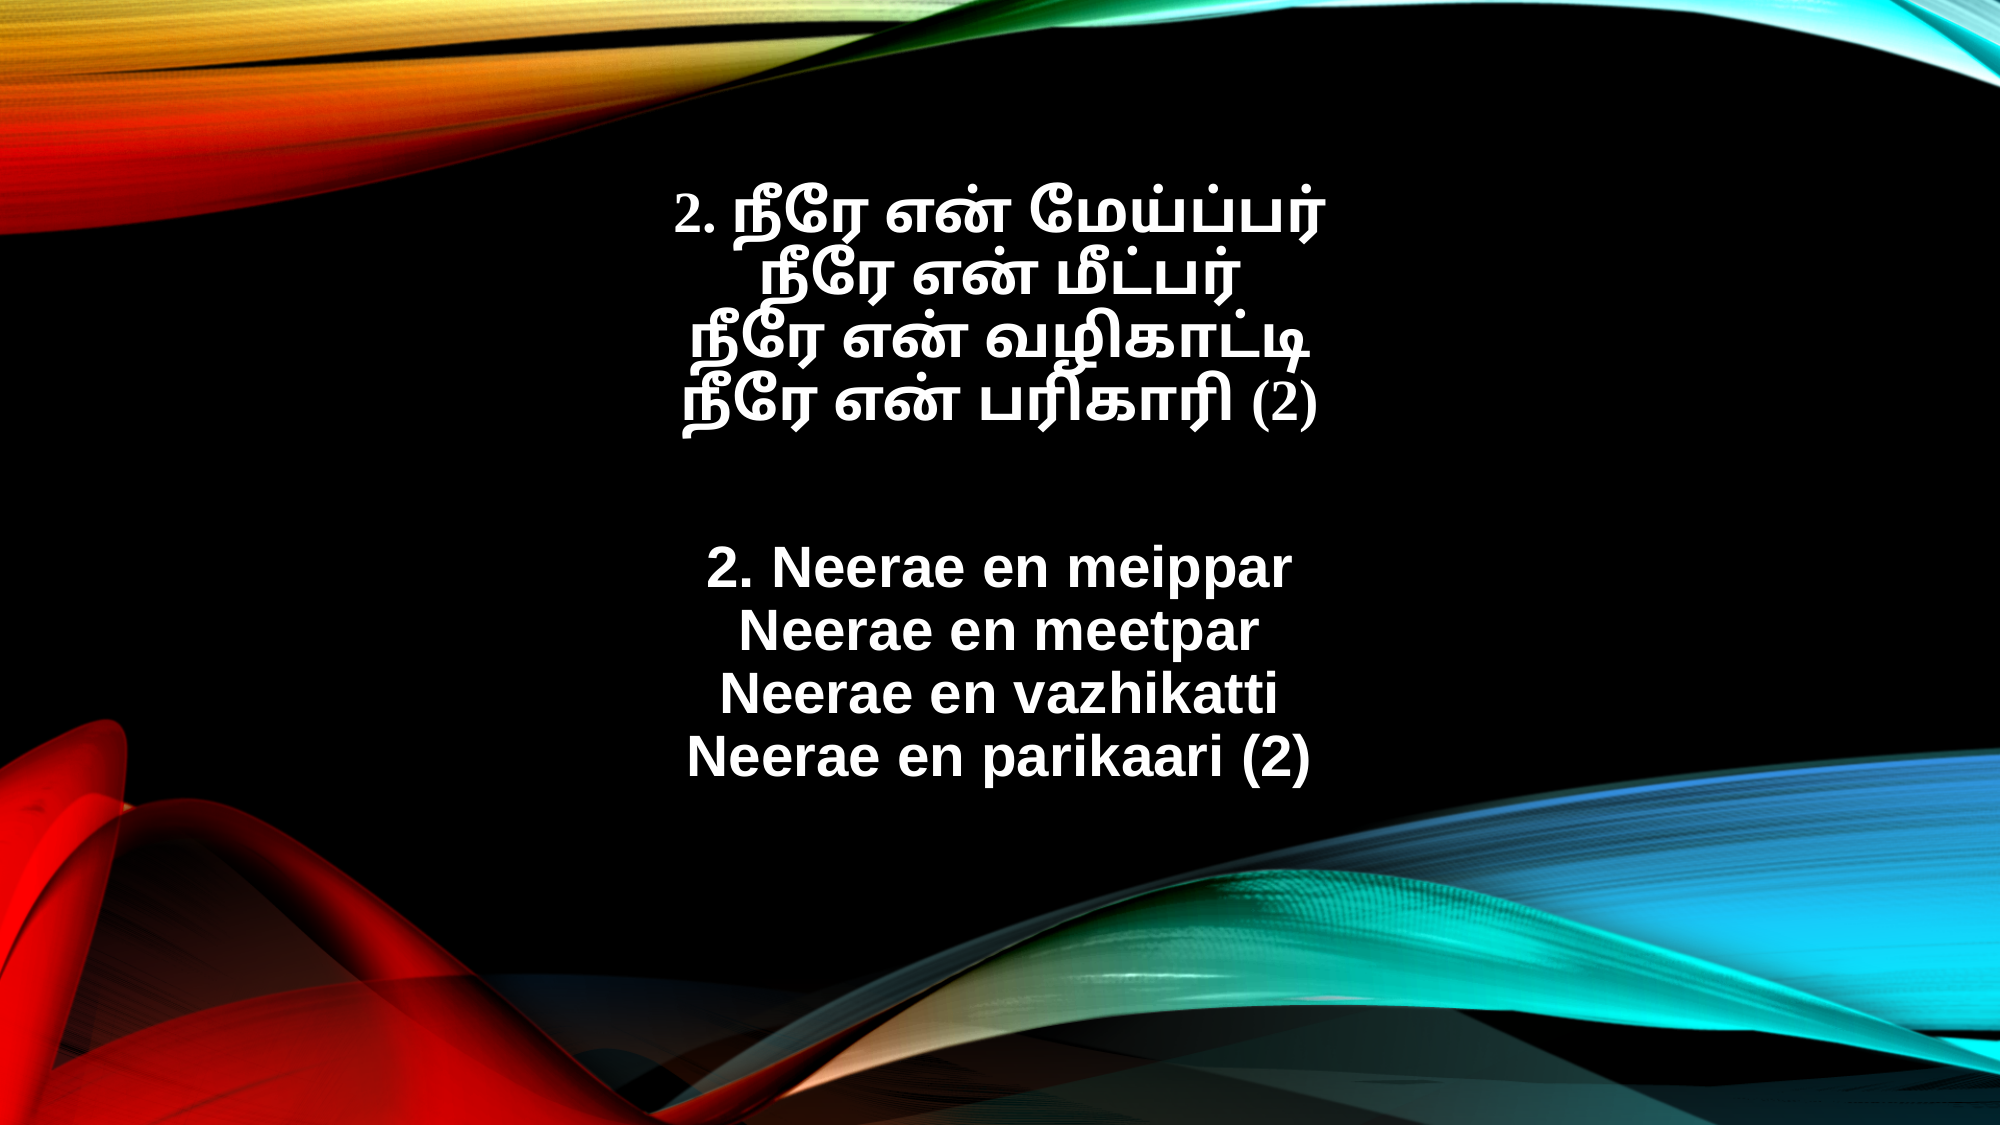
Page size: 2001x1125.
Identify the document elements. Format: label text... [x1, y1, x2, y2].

subtitle 2. நீரே என் மேய்ப்பர் நீரே என் மீட்பர் நீரே என் வழிகாட்டி நீரே என் பரிகாரி (2) 2. Neerae en meippar Neerae en meetpar Neerae en vazhikatti Neerae en parikaari (2) [0, 0, 2000, 1125]
